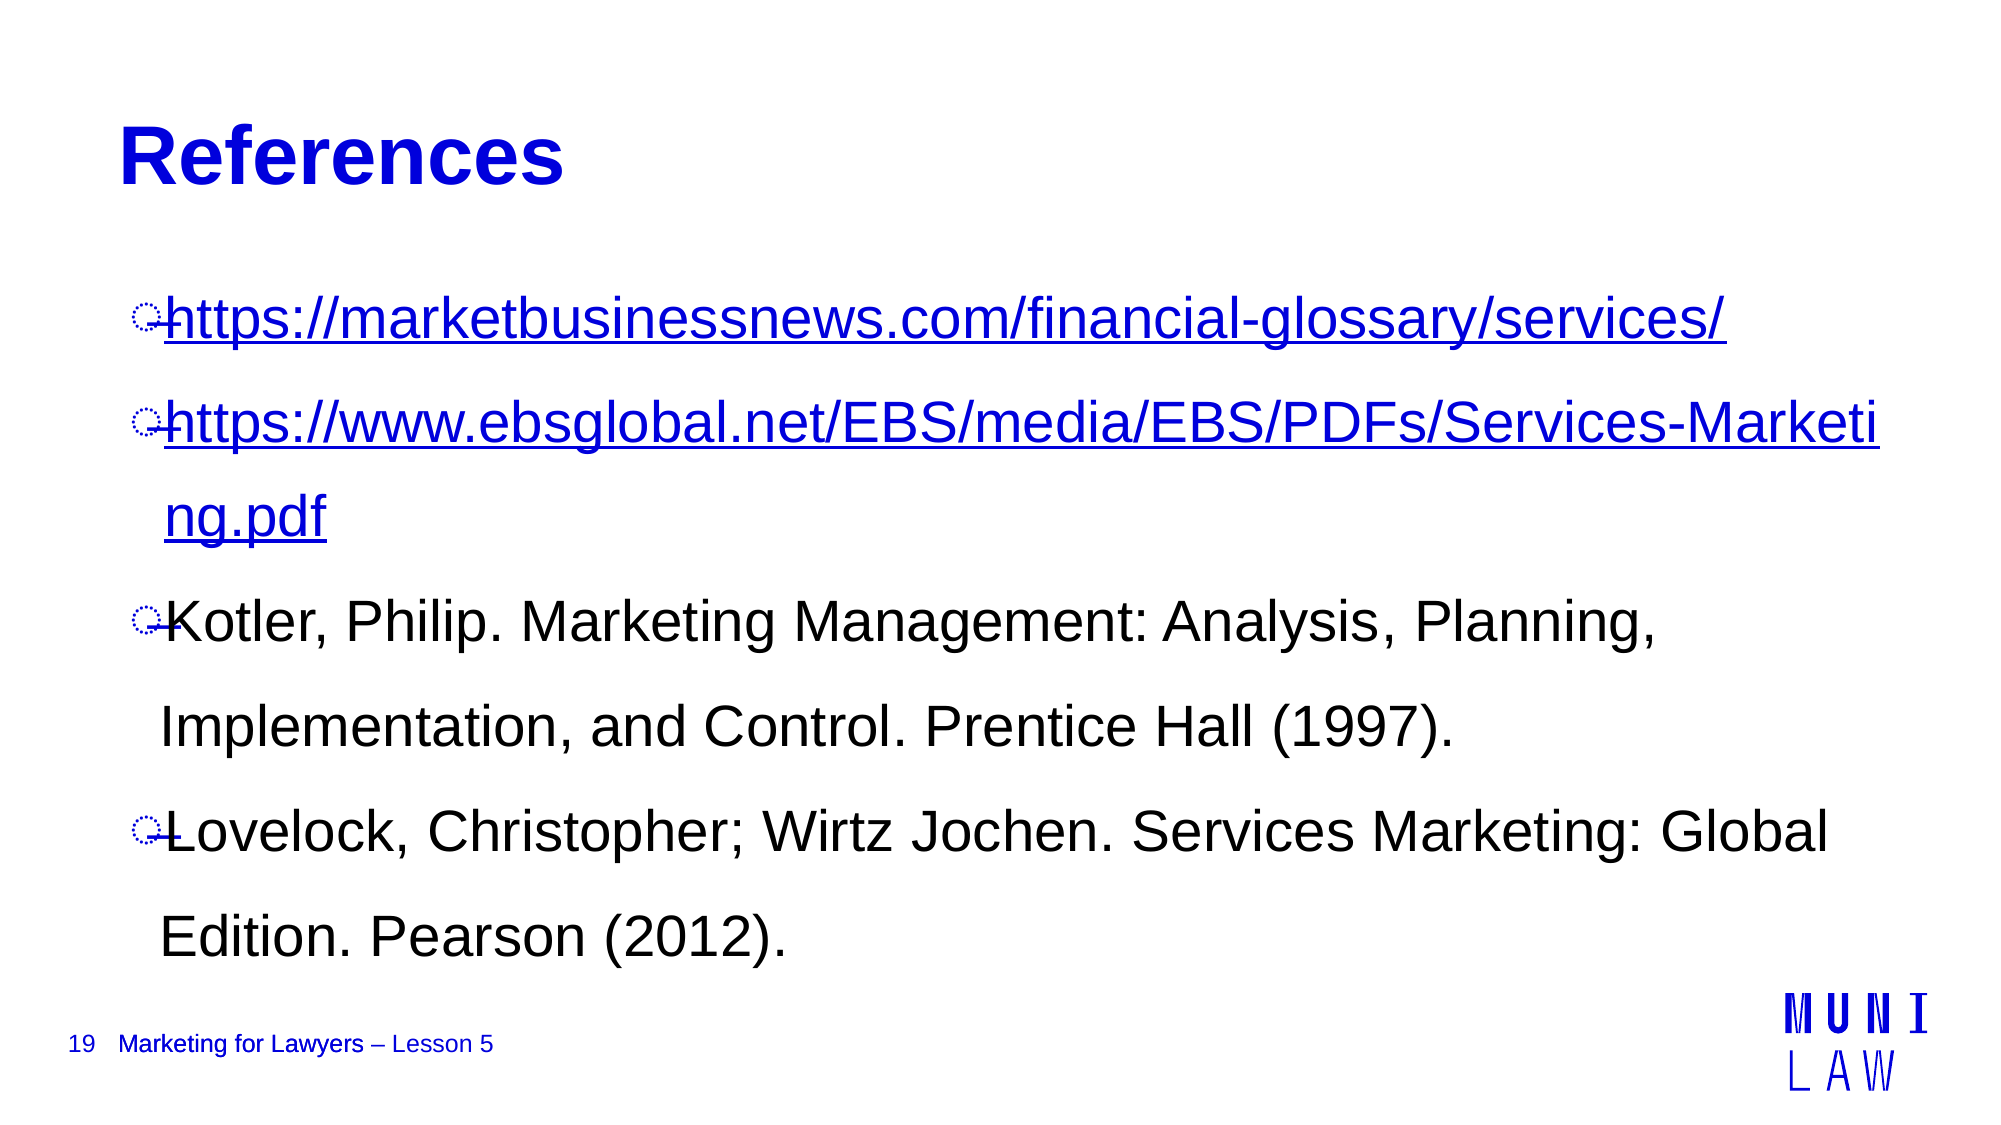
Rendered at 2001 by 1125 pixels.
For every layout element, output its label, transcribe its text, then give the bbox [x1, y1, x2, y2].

list https://marketbusinessnews.com/financial-glossary/services/ https://www.ebsglobal.net/EBS/media/EBS/PDFs/Services-Marketing.pdf Kotler, Philip. Marketing Management: Analysis, Planning, Implementation, and Control. Prentice Hall (1997). Lovelock, Christopher; Wirtz Jochen. Services Marketing: Global Edition. Pearson (2012). [118, 244, 1883, 924]
title References [118, 118, 1883, 193]
text_box Marketing for Lawyers – Lesson 5 [118, 1021, 1418, 1063]
slide_number 19 [67, 1021, 110, 1063]
